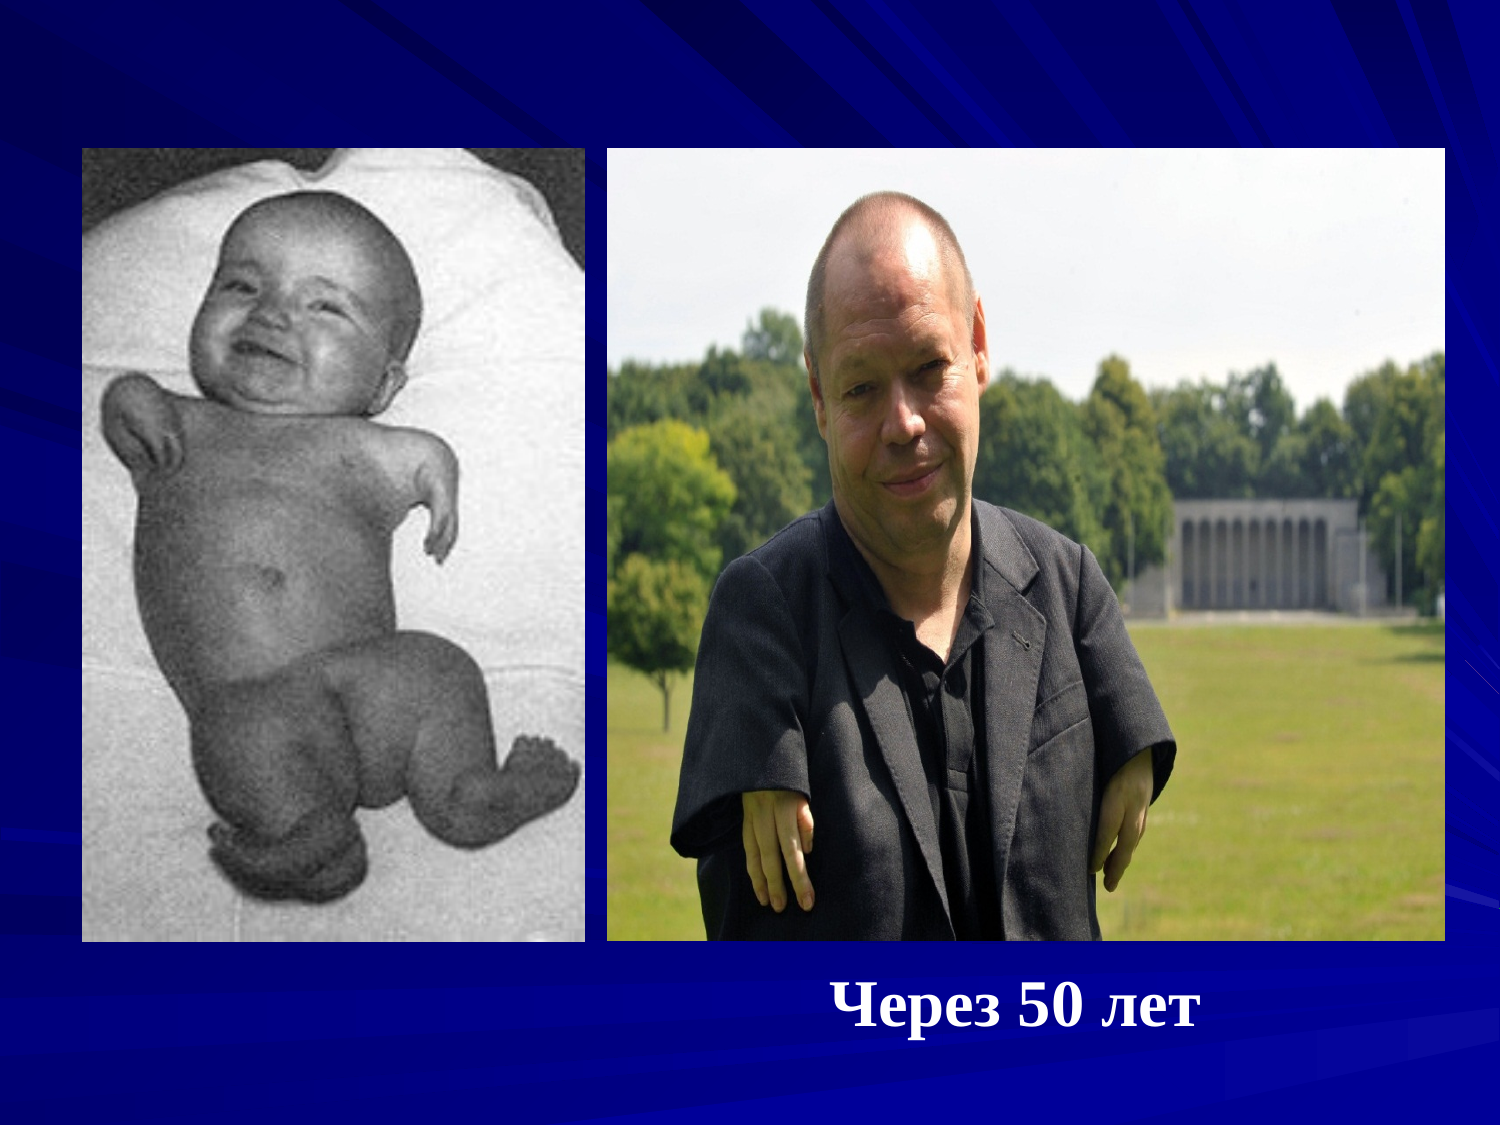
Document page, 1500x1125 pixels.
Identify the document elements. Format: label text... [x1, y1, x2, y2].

text_box Через 50 лет [702, 952, 1329, 1047]
picture [607, 148, 1445, 941]
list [82, 148, 585, 943]
